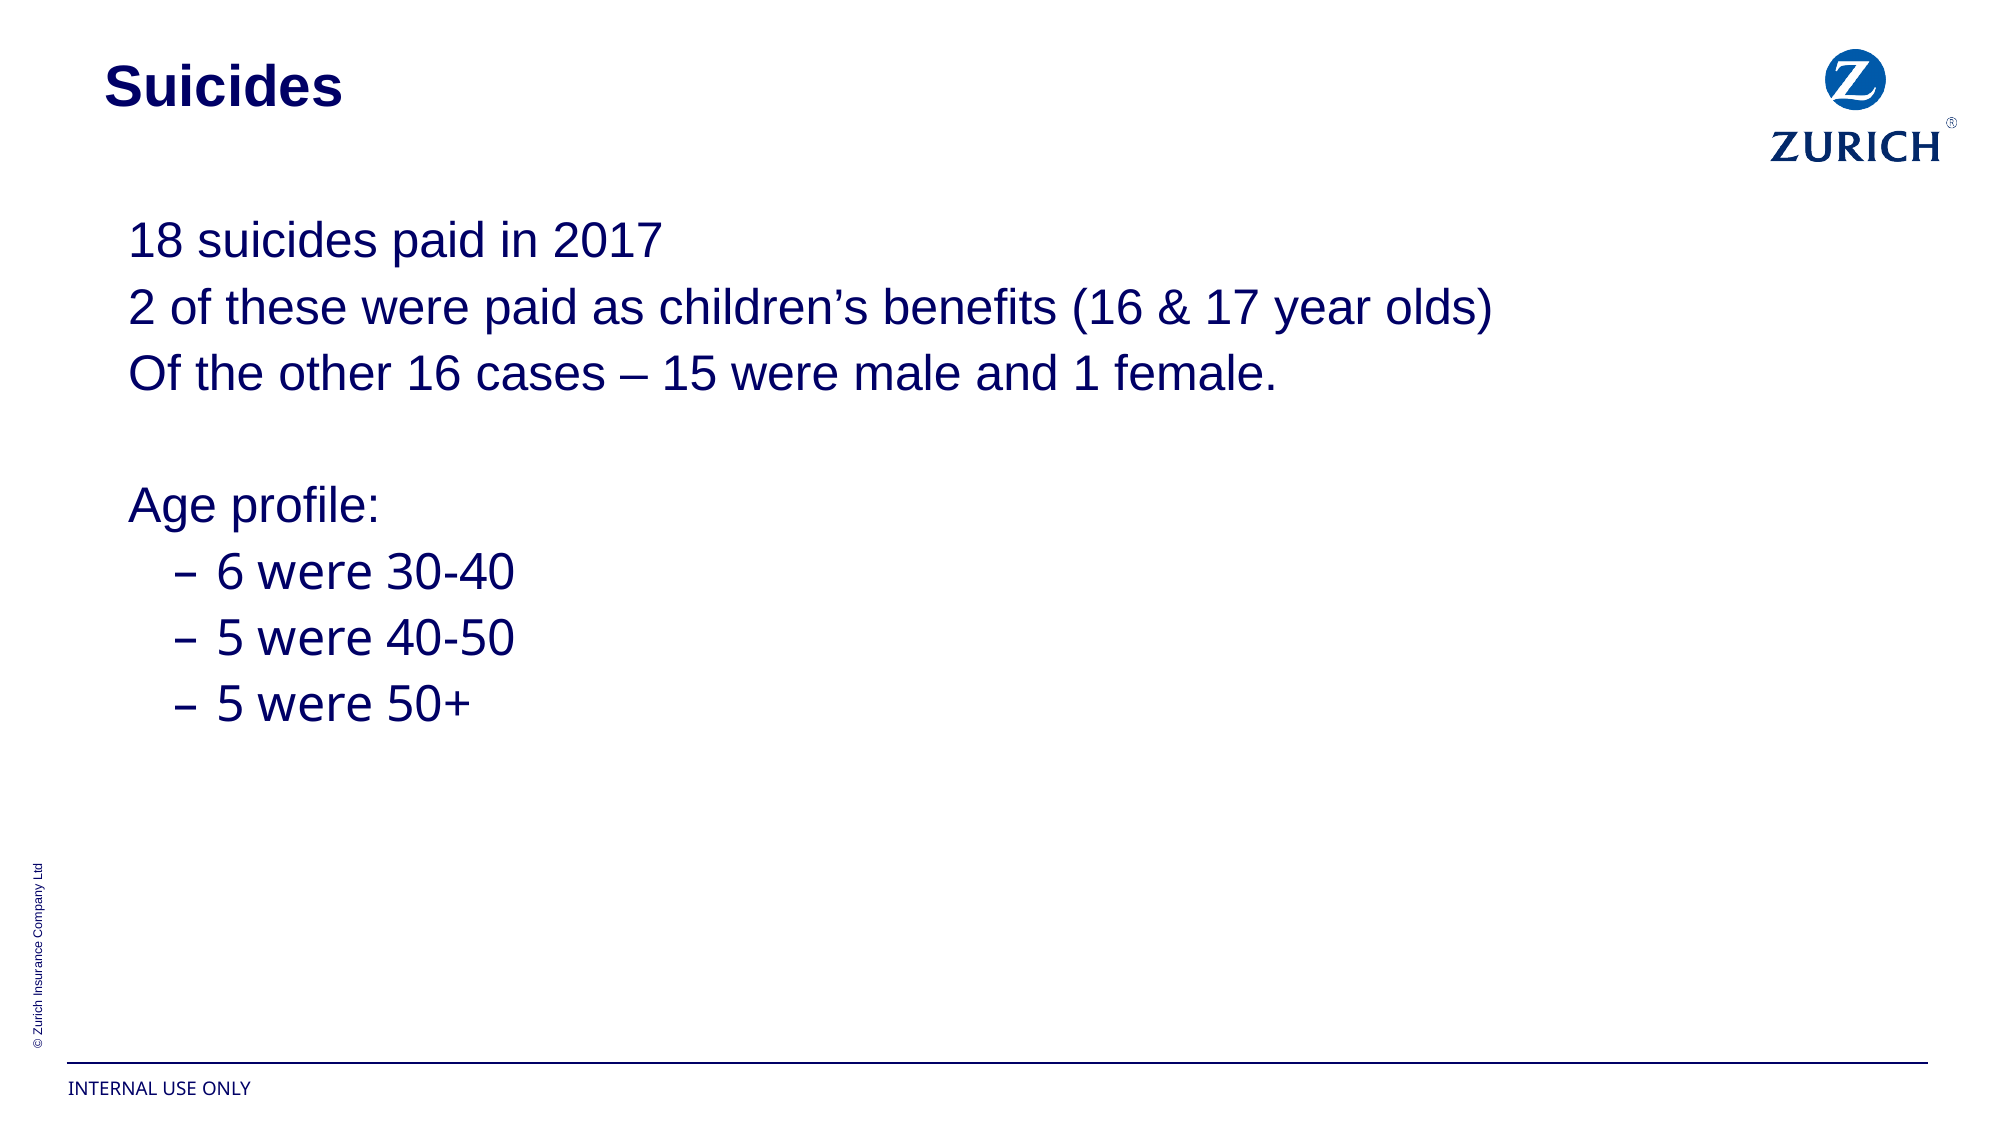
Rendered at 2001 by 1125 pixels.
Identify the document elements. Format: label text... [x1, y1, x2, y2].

list 18 suicides paid in 2017 2 of these were paid as children’s benefits (16 & 17 year olds) Of the other 16 cases – 15 were male and 1 female. Age profile: 6 were 30-40 5 were 40-50 5 were 50+ [69, 200, 1870, 943]
text_box Suicides [89, 49, 1638, 209]
picture [1770, 49, 1957, 162]
